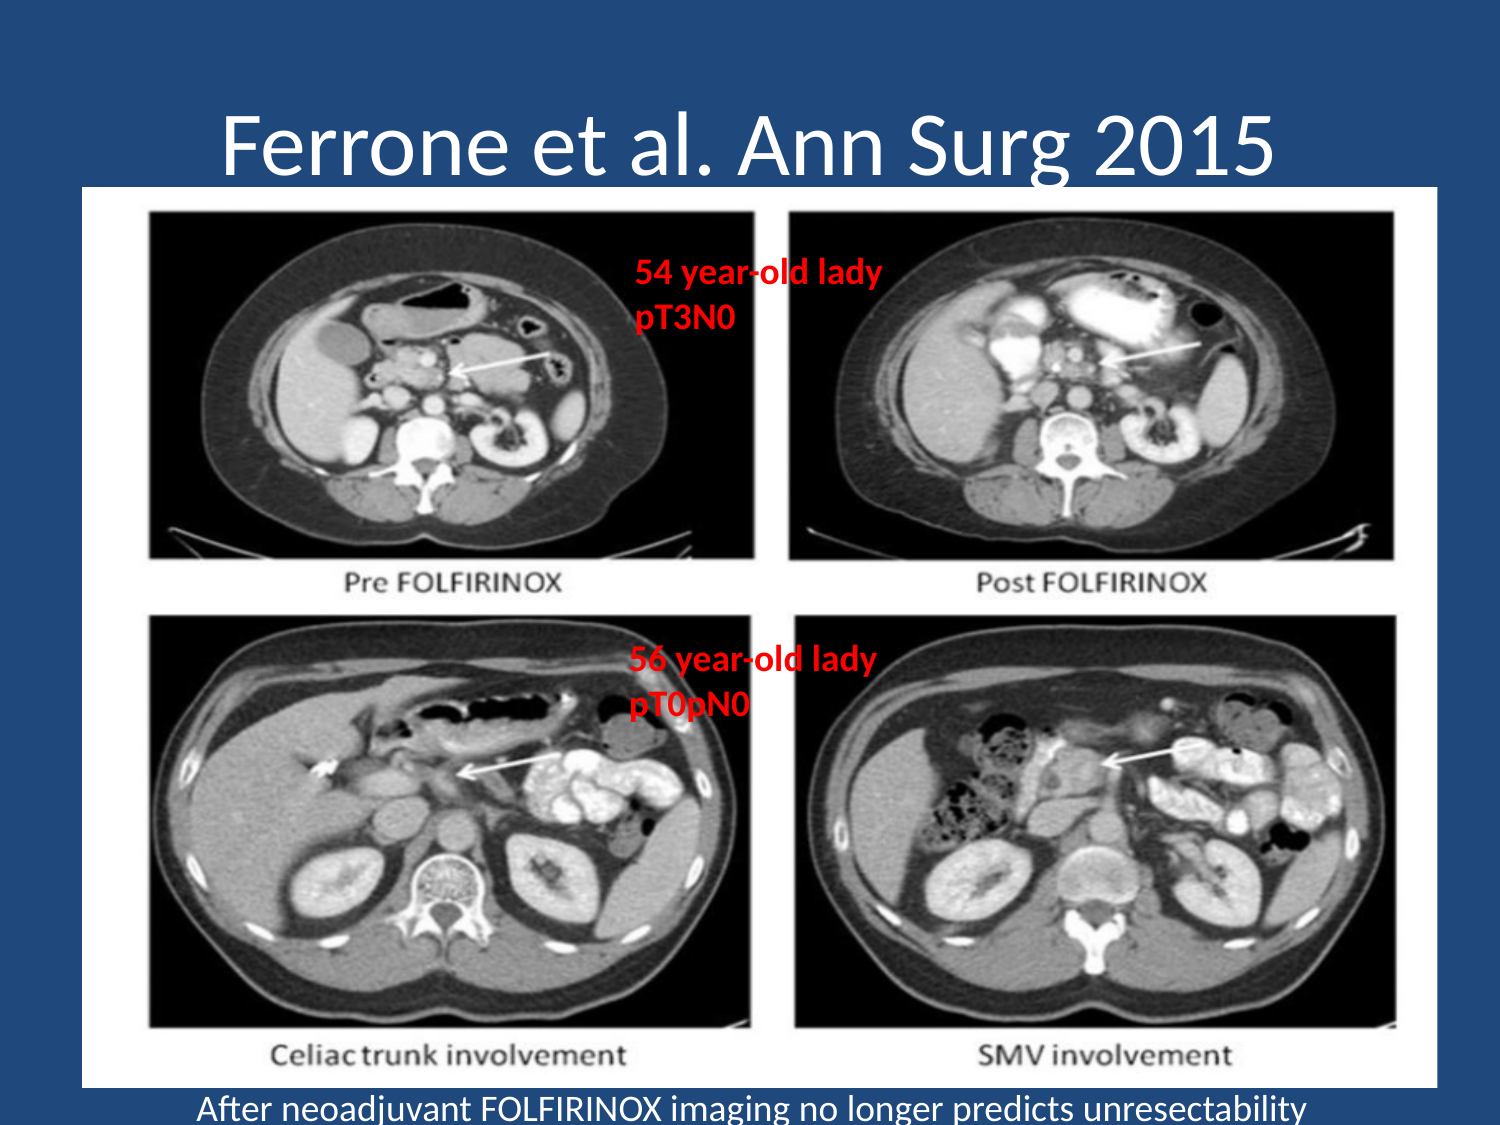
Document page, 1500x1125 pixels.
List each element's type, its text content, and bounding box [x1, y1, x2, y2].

text_box After neoadjuvant FOLFIRINOX imaging no longer predicts unresectability [181, 1096, 1324, 1125]
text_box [81, 187, 1438, 1088]
title Ferrone et al. Ann Surg 2015 [75, 45, 1425, 233]
